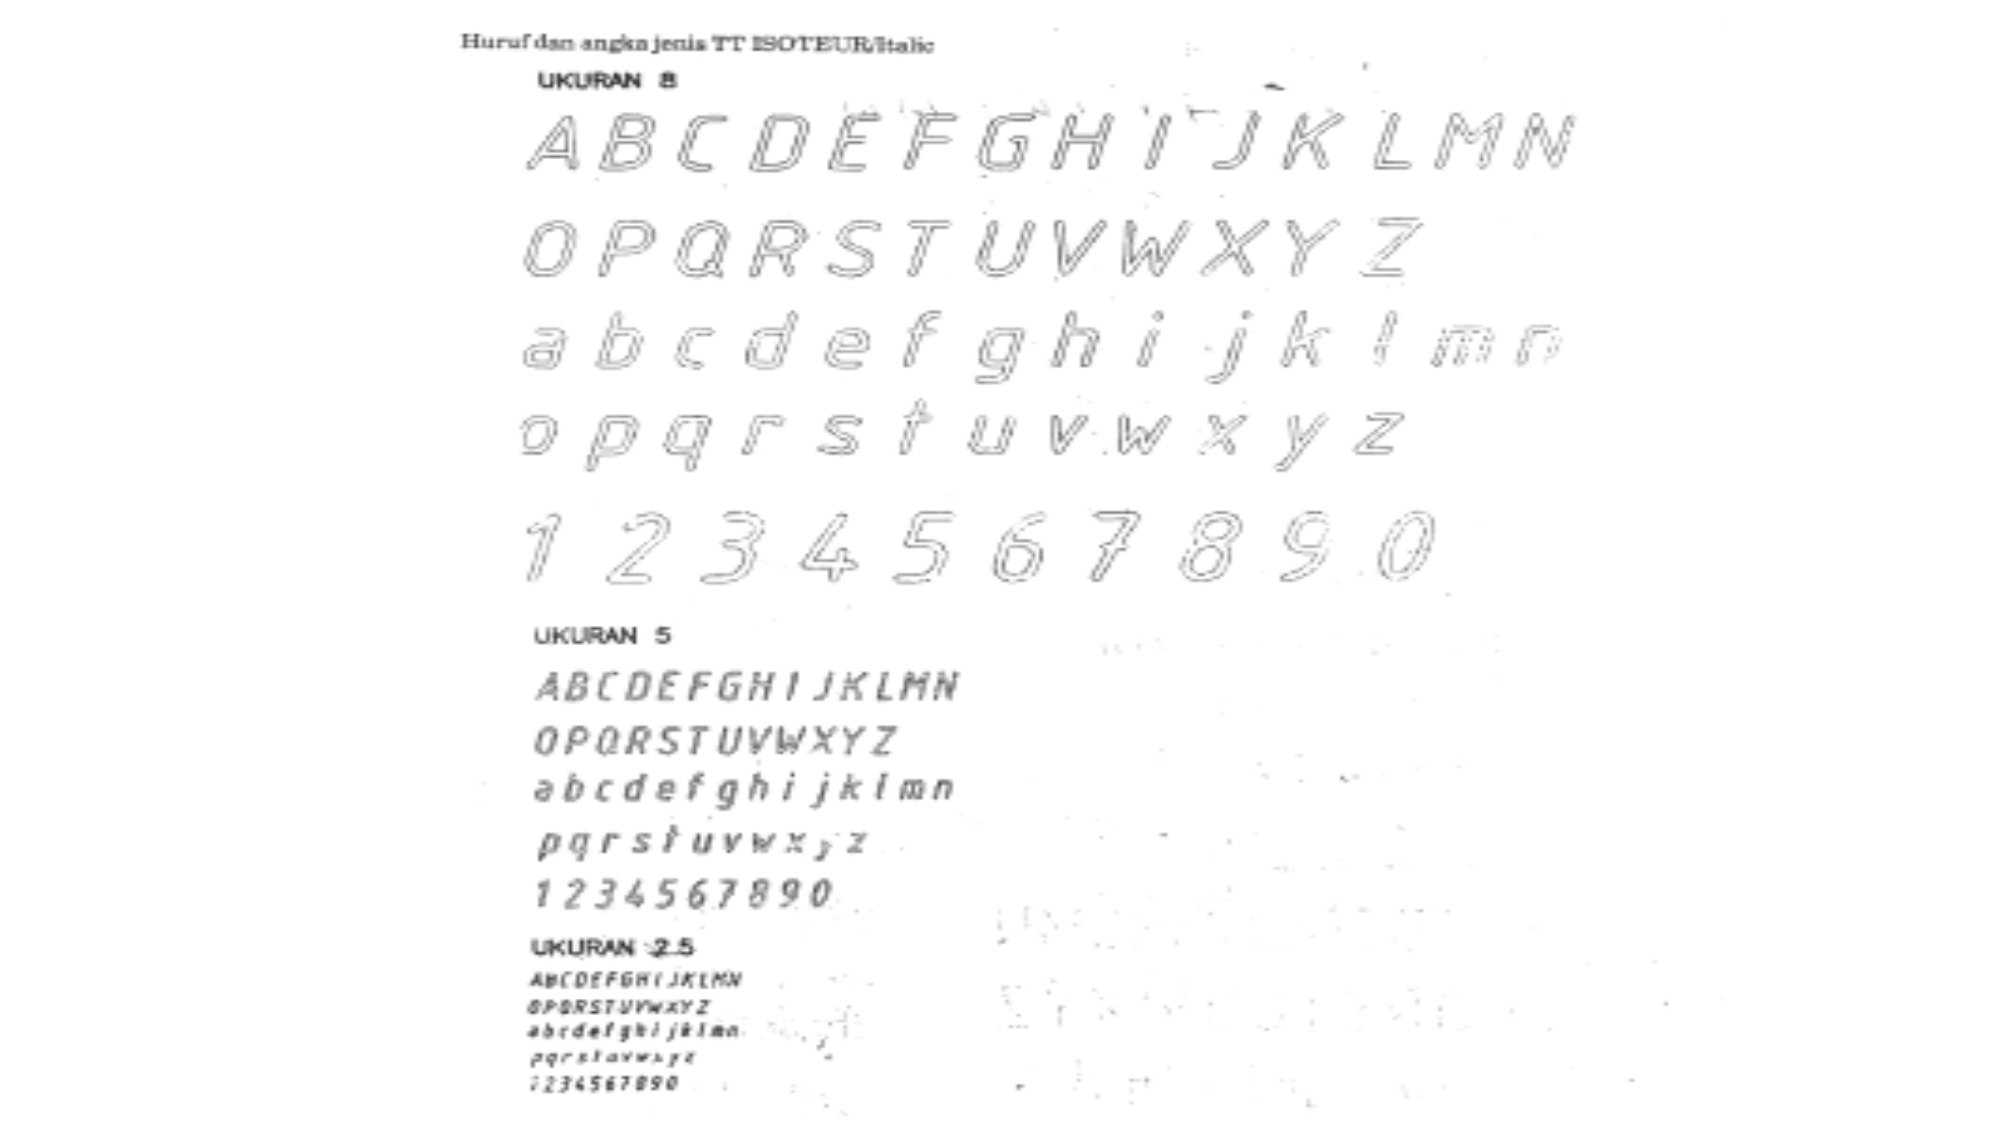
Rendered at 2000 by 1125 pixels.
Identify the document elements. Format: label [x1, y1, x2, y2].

picture [265, 23, 1771, 1125]
